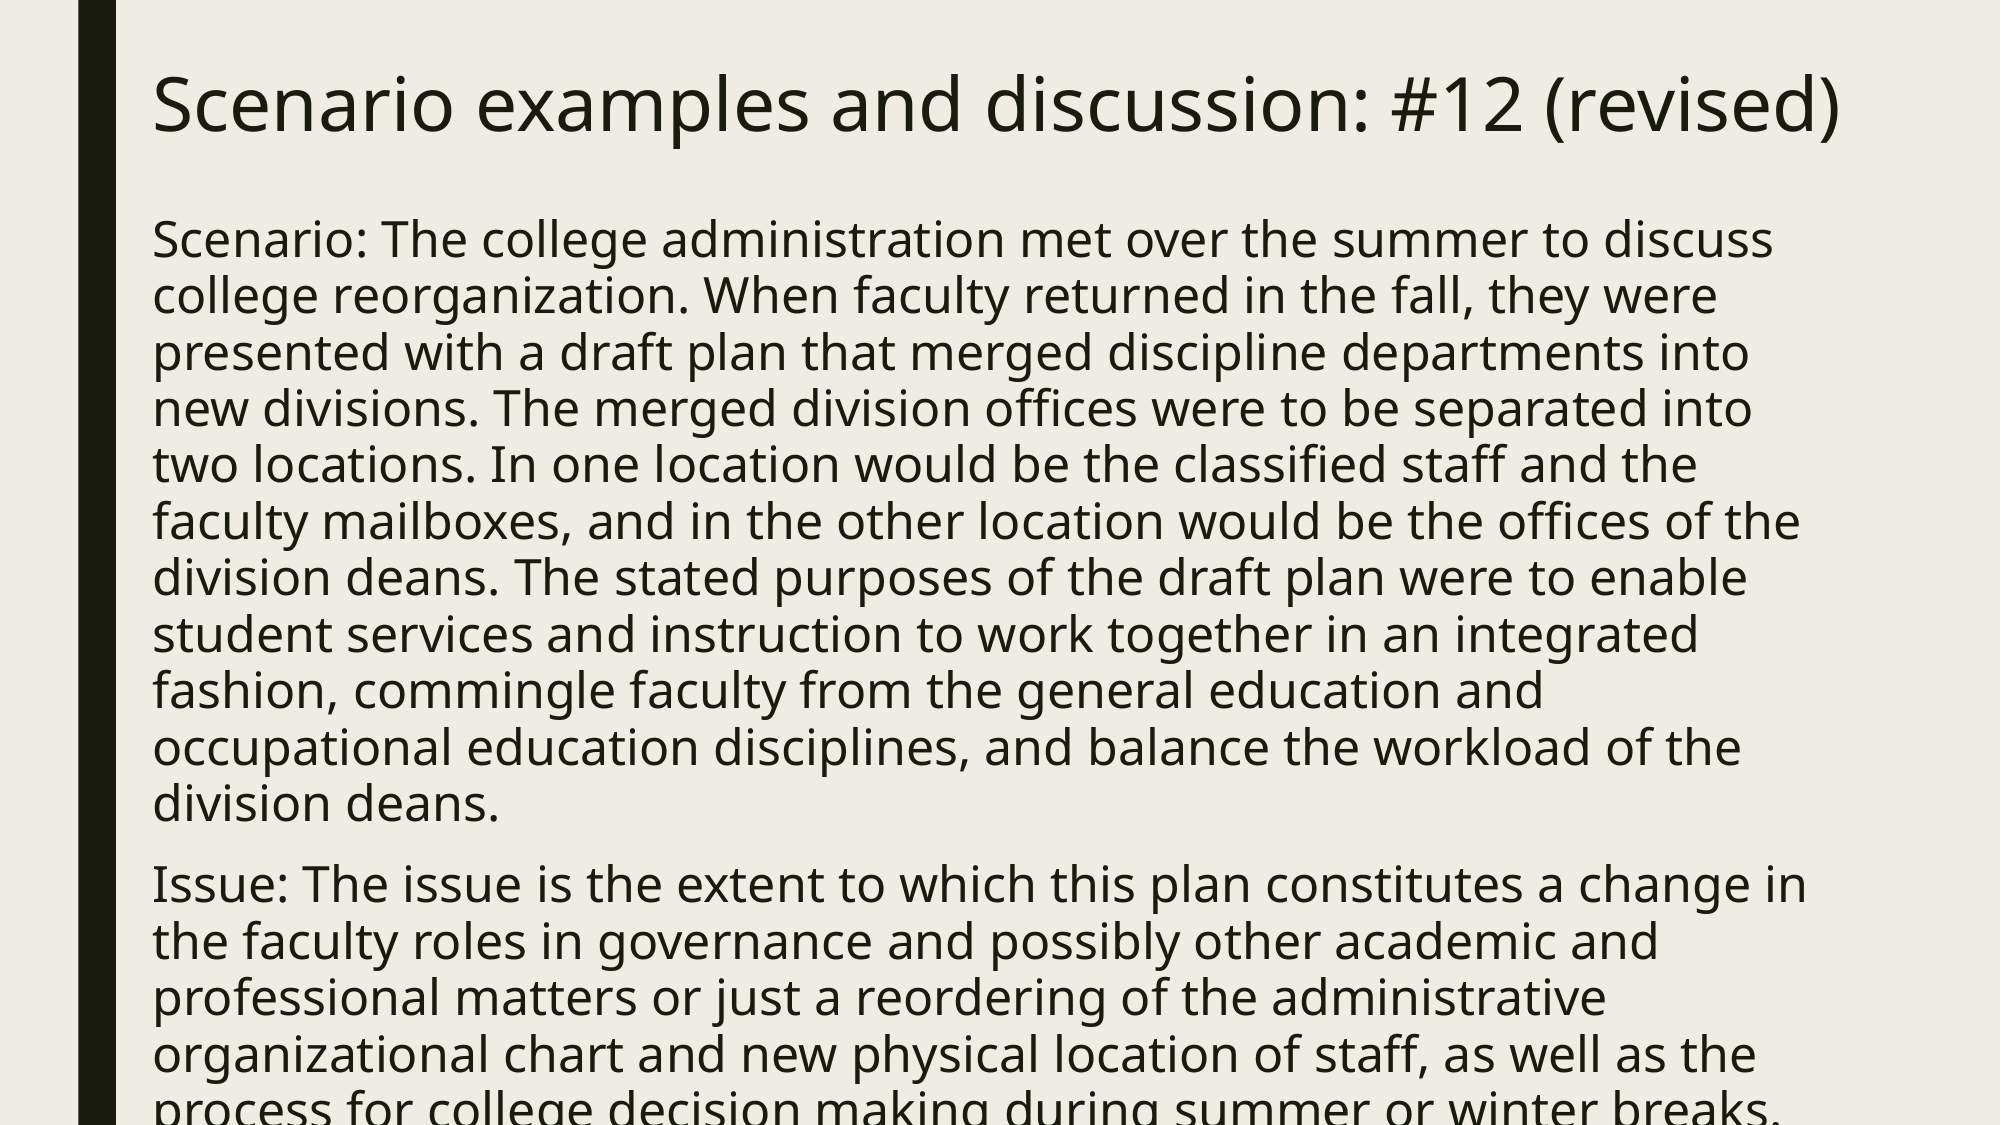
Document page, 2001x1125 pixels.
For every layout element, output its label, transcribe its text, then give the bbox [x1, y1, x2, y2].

list Scenario: The college administration met over the summer to discuss college reorganization. When faculty returned in the fall, they were presented with a draft plan that merged discipline departments into new divisions. The merged division offices were to be separated into two locations. In one location would be the classified staff and the faculty mailboxes, and in the other location would be the offices of the division deans. The stated purposes of the draft plan were to enable student services and instruction to work together in an integrated fashion, commingle faculty from the general education and occupational education disciplines, and balance the workload of the division deans. Issue: The issue is the extent to which this plan constitutes a change in the faculty roles in governance and possibly other academic and professional matters or just a reordering of the administrative organizational chart and new physical location of staff, as well as the process for college decision making during summer or winter breaks. [137, 204, 1863, 1042]
title Scenario examples and discussion: #12 (revised) [137, 59, 1863, 174]
